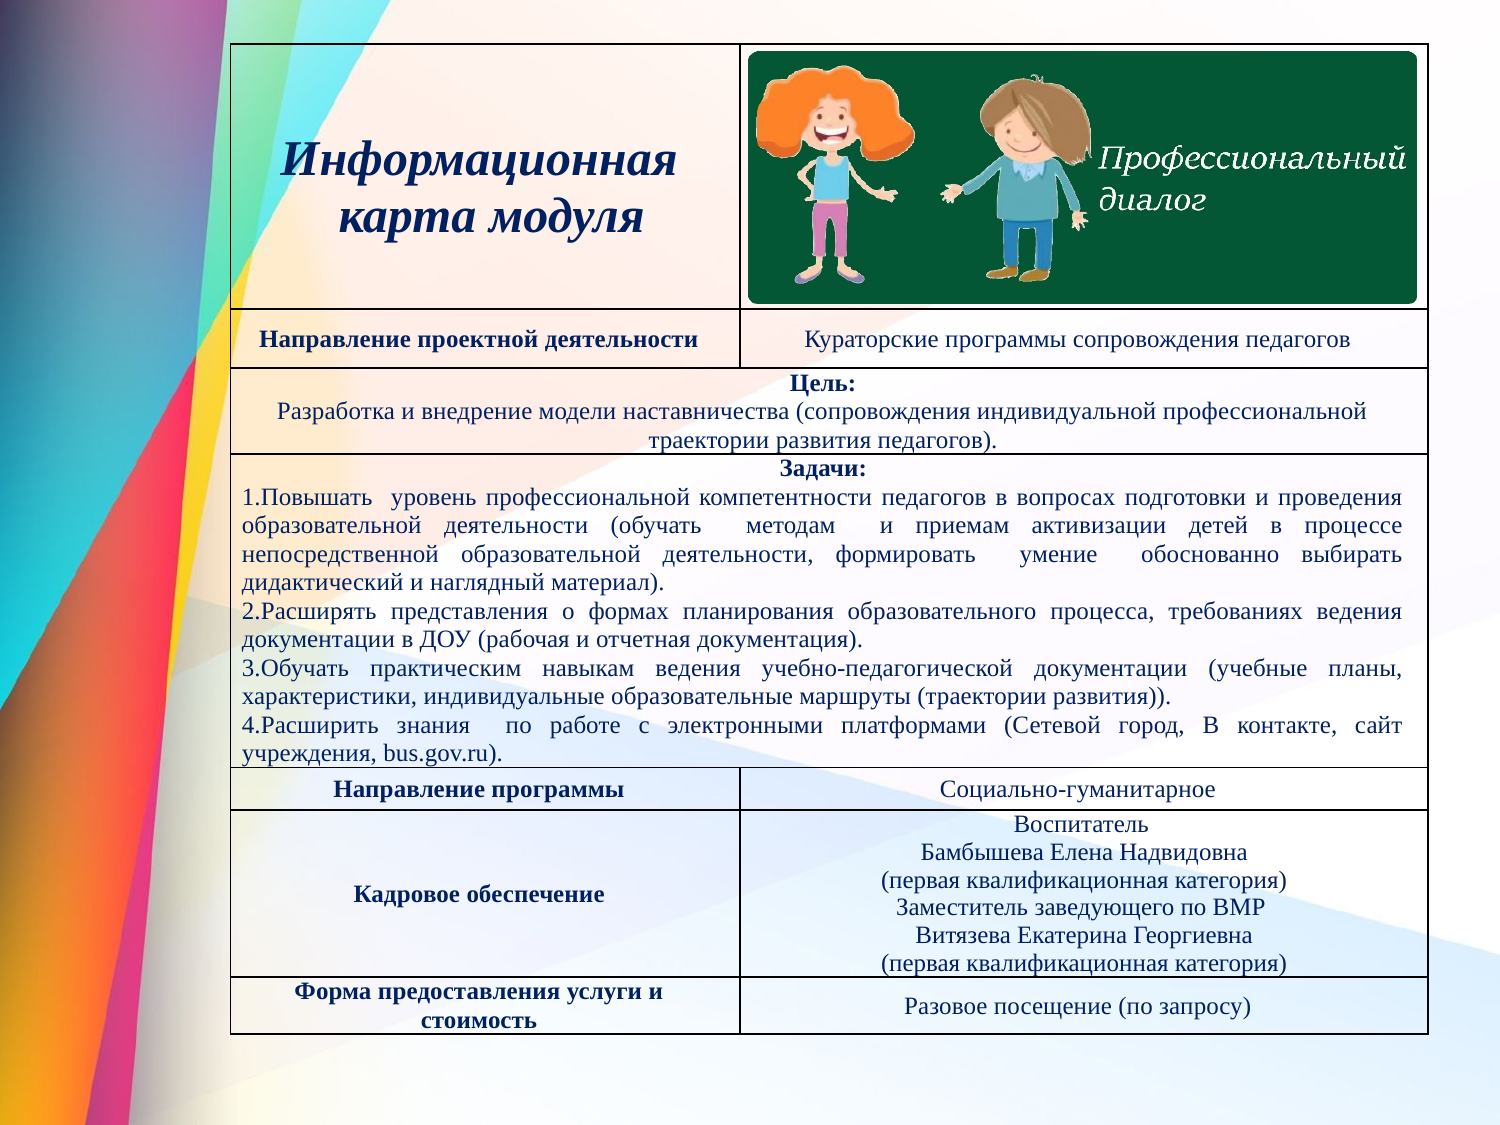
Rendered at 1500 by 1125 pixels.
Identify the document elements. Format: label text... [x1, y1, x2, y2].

table_header Информационная карта модуля [231, 45, 739, 308]
table_cell Социально-гуманитарное [741, 768, 1427, 809]
table_header [741, 45, 1427, 308]
table_cell Направление программы [231, 768, 739, 809]
table_cell Воспитатель Бамбышева Елена Надвидовна (первая квалификационная категория) Заместитель заведующего по ВМР Витязева Екатерина Георгиевна (первая квалификационная категория) [741, 811, 1427, 976]
picture [0, 0, 1500, 1125]
table_cell Кураторские программы сопровождения педагогов [741, 310, 1427, 367]
table_cell Цель: Разработка и внедрение модели наставничества (сопровождения индивидуальной профессиональной траектории развития педагогов). [231, 369, 1427, 453]
table_cell Разовое посещение (по запросу) [741, 978, 1427, 1033]
table_cell Задачи: 1.Повышать уровень профессиональной компетентности педагогов в вопросах подготовки и проведения образовательной деятельности (обучать методам и приемам активизации детей в процессе непосредственной образовательной деятельности, формировать умение обоснованно выбирать дидактический и наглядный материал). 2.Расширять представления о формах планирования образовательного процесса, требованиях ведения документации в ДОУ (рабочая и отчетная документация). 3.Обучать практическим навыкам ведения учебно-педагогической документации (учебные планы, характеристики, индивидуальные образовательные маршруты (траектории развития)). 4.Расширить знания по работе с электронными платформами (Сетевой город, В контакте, сайт учреждения, bus.gov.ru). [231, 455, 1427, 767]
table_cell Направление проектной деятельности [231, 310, 739, 367]
table_cell Форма предоставления услуги и стоимость [231, 978, 739, 1033]
table_cell Кадровое обеспечение [231, 811, 739, 976]
